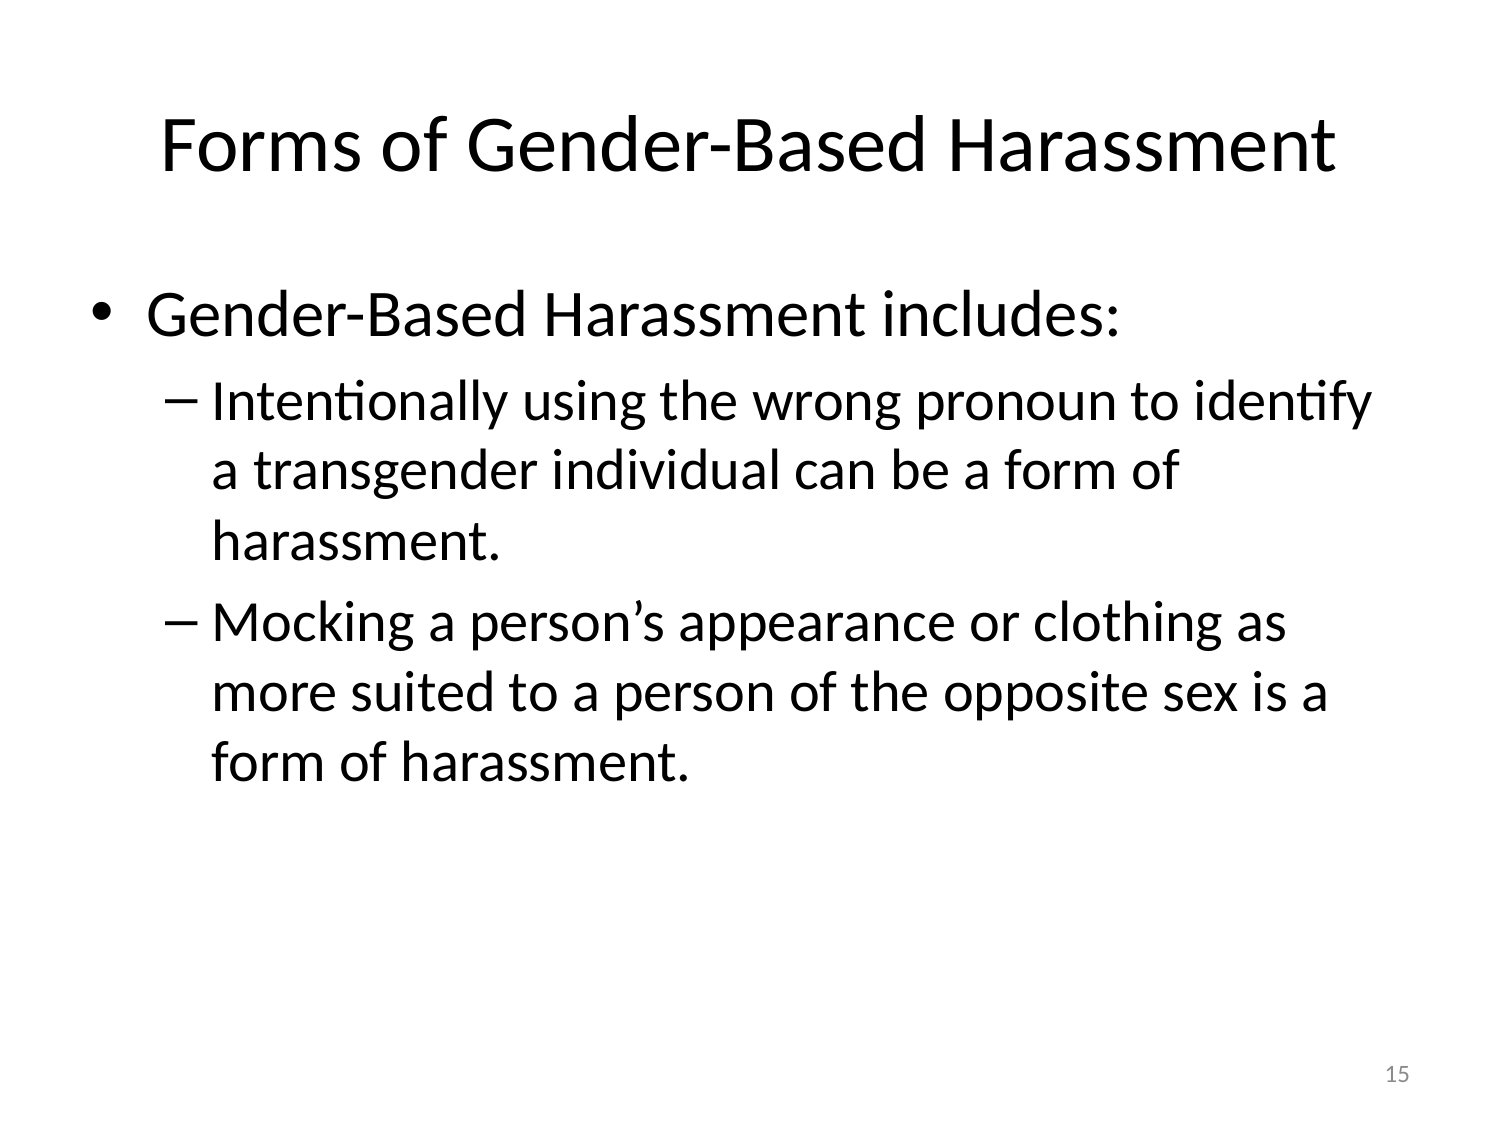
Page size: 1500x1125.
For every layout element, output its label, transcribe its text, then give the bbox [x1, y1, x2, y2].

slide_number 15 [1074, 1042, 1425, 1103]
list Gender-Based Harassment includes: Intentionally using the wrong pronoun to identify a transgender individual can be a form of harassment. Mocking a person’s appearance or clothing as more suited to a person of the opposite sex is a form of harassment. [75, 262, 1425, 1005]
title Forms of Gender-Based Harassment [75, 45, 1425, 233]
